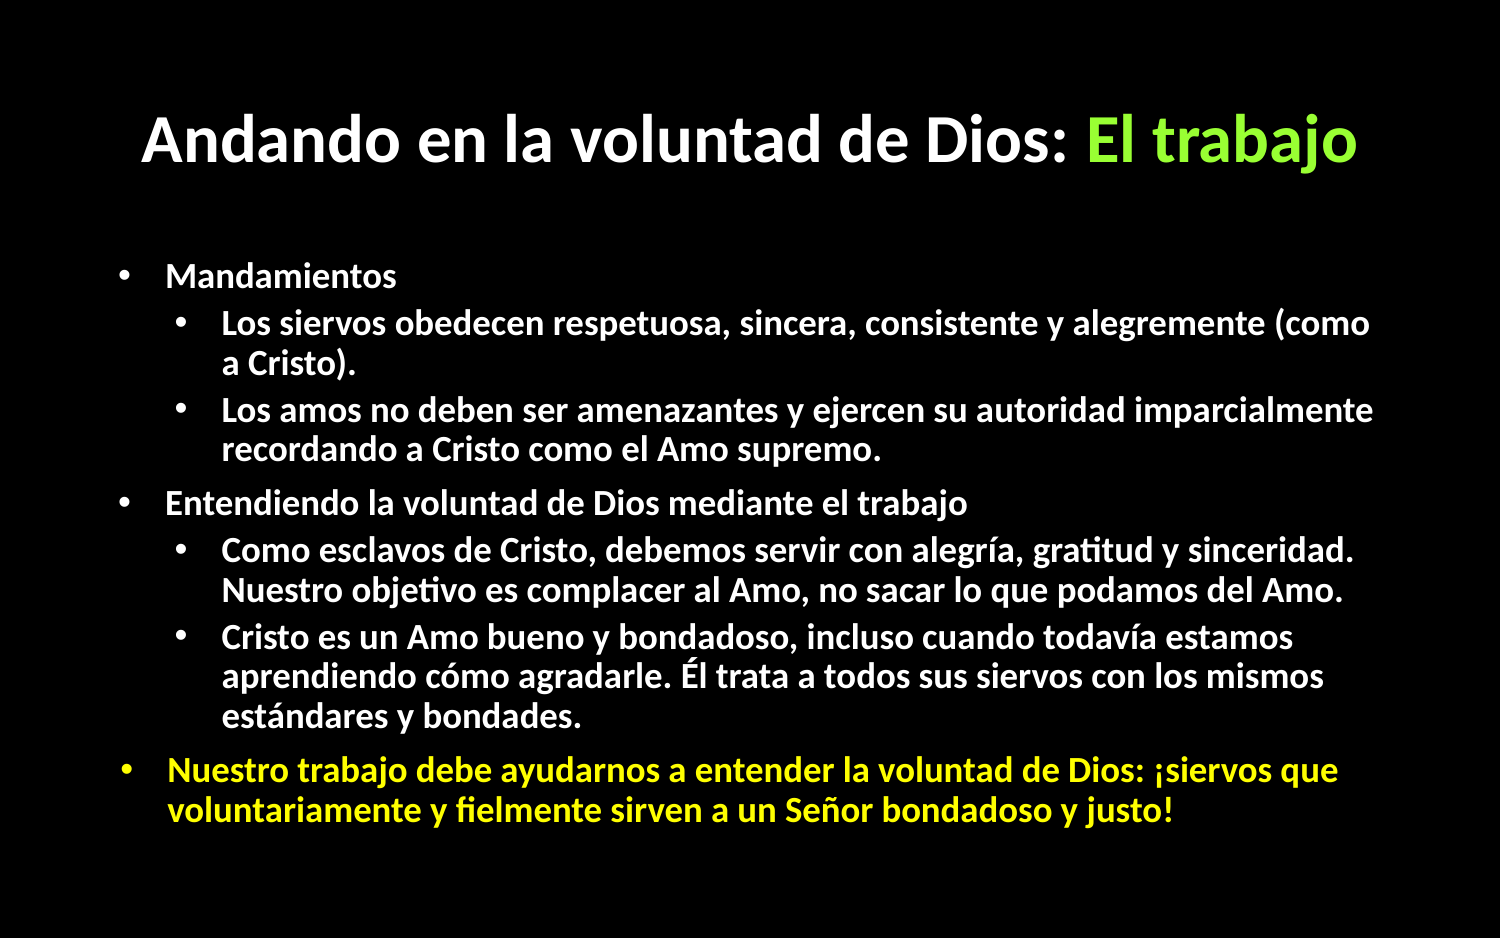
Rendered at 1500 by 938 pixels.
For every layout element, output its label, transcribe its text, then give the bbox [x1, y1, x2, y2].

list Mandamientos Los siervos obedecen respetuosa, sincera, consistente y alegremente (como a Cristo). Los amos no deben ser amenazantes y ejercen su autoridad imparcialmente recordando a Cristo como el Amo supremo. Entendiendo la voluntad de Dios mediante el trabajo Como esclavos de Cristo, debemos servir con alegría, gratitud y sinceridad. Nuestro objetivo es complacer al Amo, no sacar lo que podamos del Amo. Cristo es un Amo bueno y bondadoso, incluso cuando todavía estamos aprendiendo cómo agradarle. Él trata a todos sus siervos con los mismos estándares y bondades. Nuestro trabajo debe ayudarnos a entender la voluntad de Dios: ¡siervos que voluntariamente y fielmente sirven a un Señor bondadoso y justo! [103, 249, 1397, 845]
title Andando en la voluntad de Dios: El trabajo [103, 49, 1397, 232]
